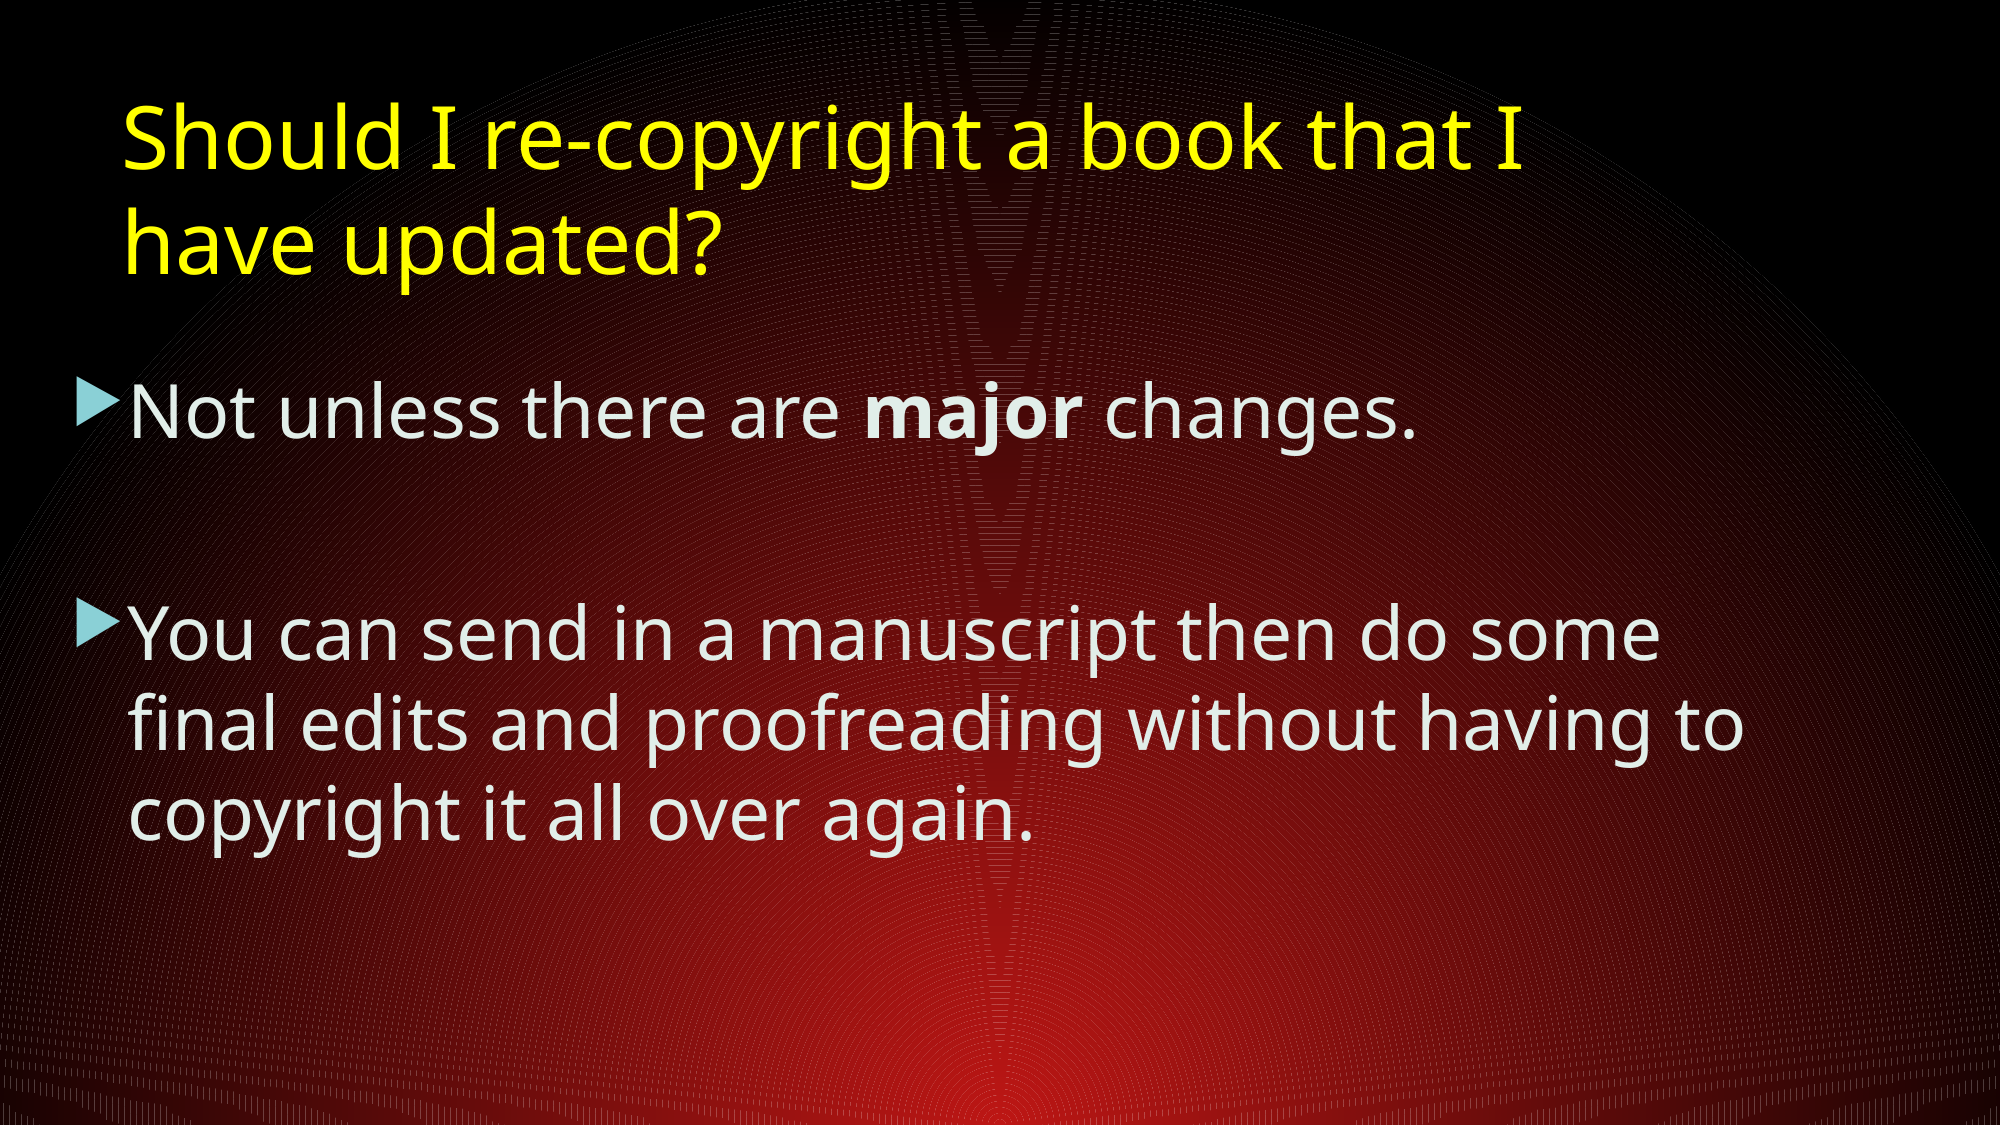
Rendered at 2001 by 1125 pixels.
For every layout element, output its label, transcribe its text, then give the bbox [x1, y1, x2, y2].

title Should I re-copyright a book that I have updated? [106, 74, 1560, 304]
list Not unless there are major changes. You can send in a manuscript then do some final edits and proofreading without having to copyright it all over again. [56, 356, 1838, 530]
